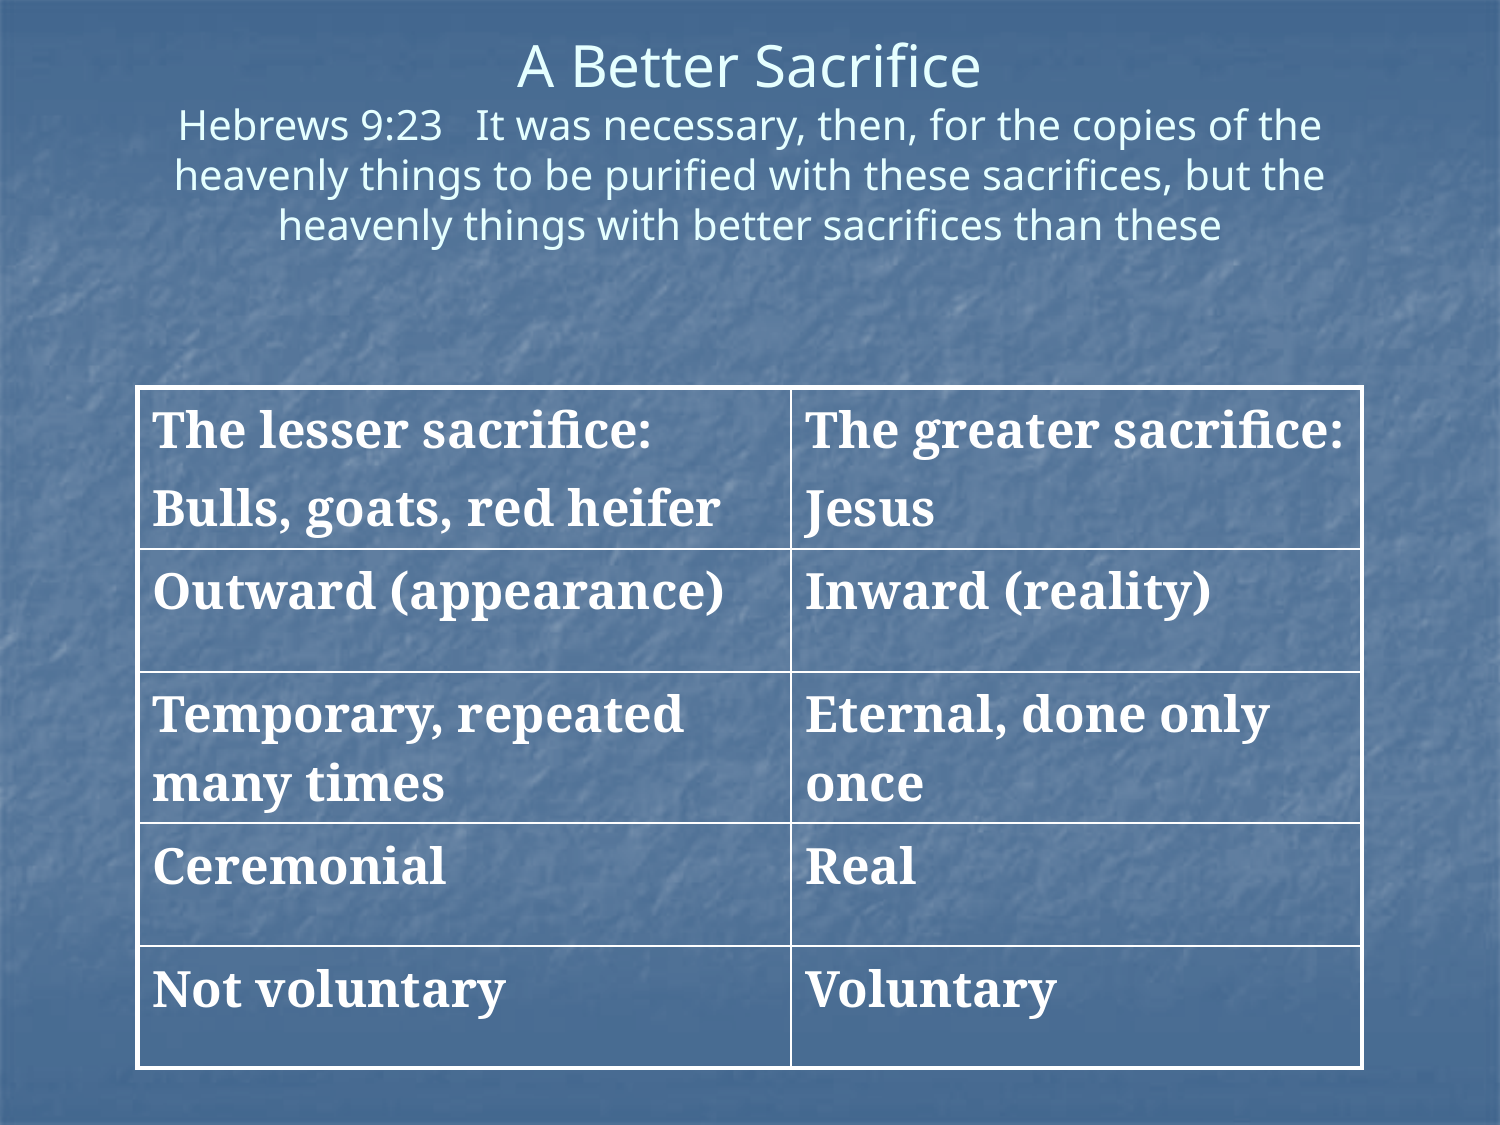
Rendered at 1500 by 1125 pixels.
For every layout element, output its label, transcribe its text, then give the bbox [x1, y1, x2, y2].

table_cell Real [792, 824, 1360, 945]
table_cell Not voluntary [140, 947, 790, 1066]
table_cell Voluntary [792, 947, 1360, 1066]
table_header The lesser sacrifice: Bulls, goats, red heifer [140, 390, 790, 548]
table_header The greater sacrifice: Jesus [792, 390, 1360, 548]
table_cell Eternal, done only once [792, 673, 1360, 822]
table_cell Inward (reality) [792, 550, 1360, 671]
title A Better Sacrifice Hebrews 9:23 It was necessary, then, for the copies of the heavenly things to be purified with these sacrifices, but the heavenly things with better sacrifices than these [75, 45, 1425, 233]
table_cell Ceremonial [140, 824, 790, 945]
table_cell Outward (appearance) [140, 550, 790, 671]
table_cell Temporary, repeated many times [140, 673, 790, 822]
